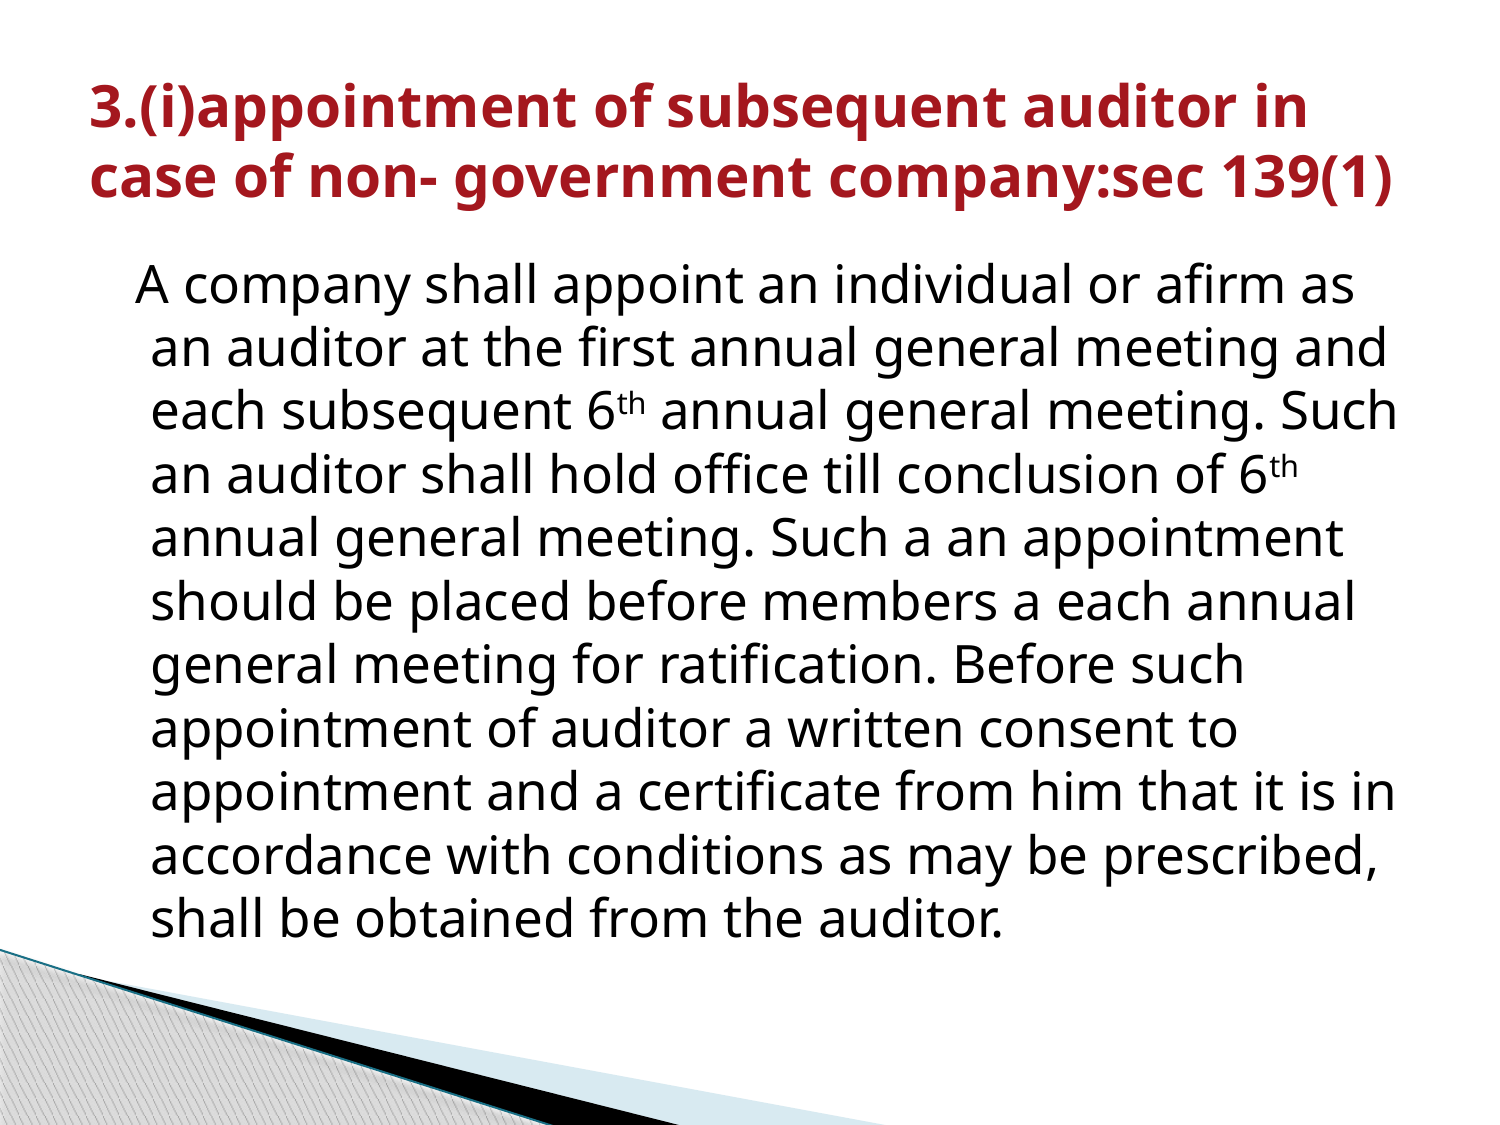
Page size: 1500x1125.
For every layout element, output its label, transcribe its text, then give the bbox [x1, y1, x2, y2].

title 3.(i)appointment of subsequent auditor in case of non- government company:sec 139(1) [75, 45, 1425, 233]
list A company shall appoint an individual or afirm as an auditor at the first annual general meeting and each subsequent 6th annual general meeting. Such an auditor shall hold office till conclusion of 6th annual general meeting. Such a an appointment should be placed before members a each annual general meeting for ratification. Before such appointment of auditor a written consent to appointment and a certificate from him that it is in accordance with conditions as may be prescribed, shall be obtained from the auditor. [75, 243, 1425, 986]
